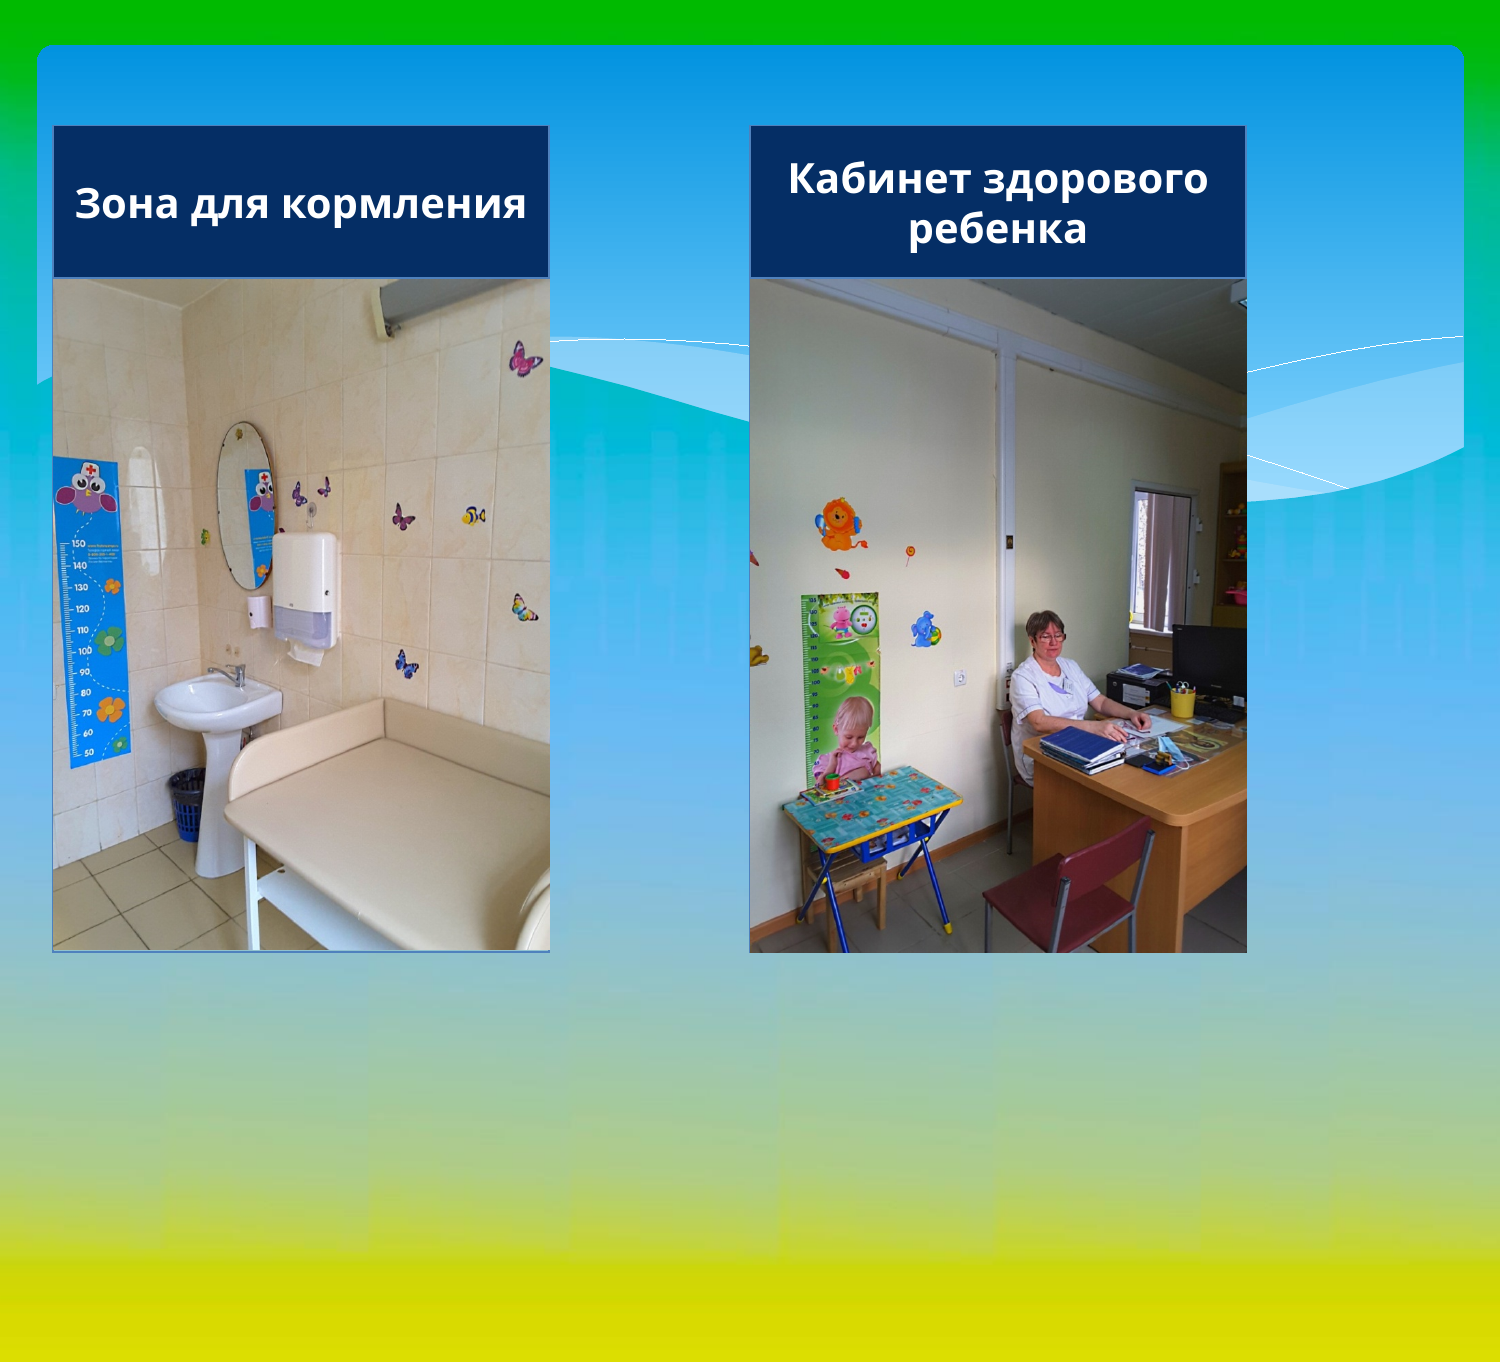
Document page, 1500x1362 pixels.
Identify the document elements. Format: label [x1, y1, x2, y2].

text_box [749, 125, 1247, 278]
picture [0, 0, 1500, 1362]
text_box [52, 125, 550, 278]
